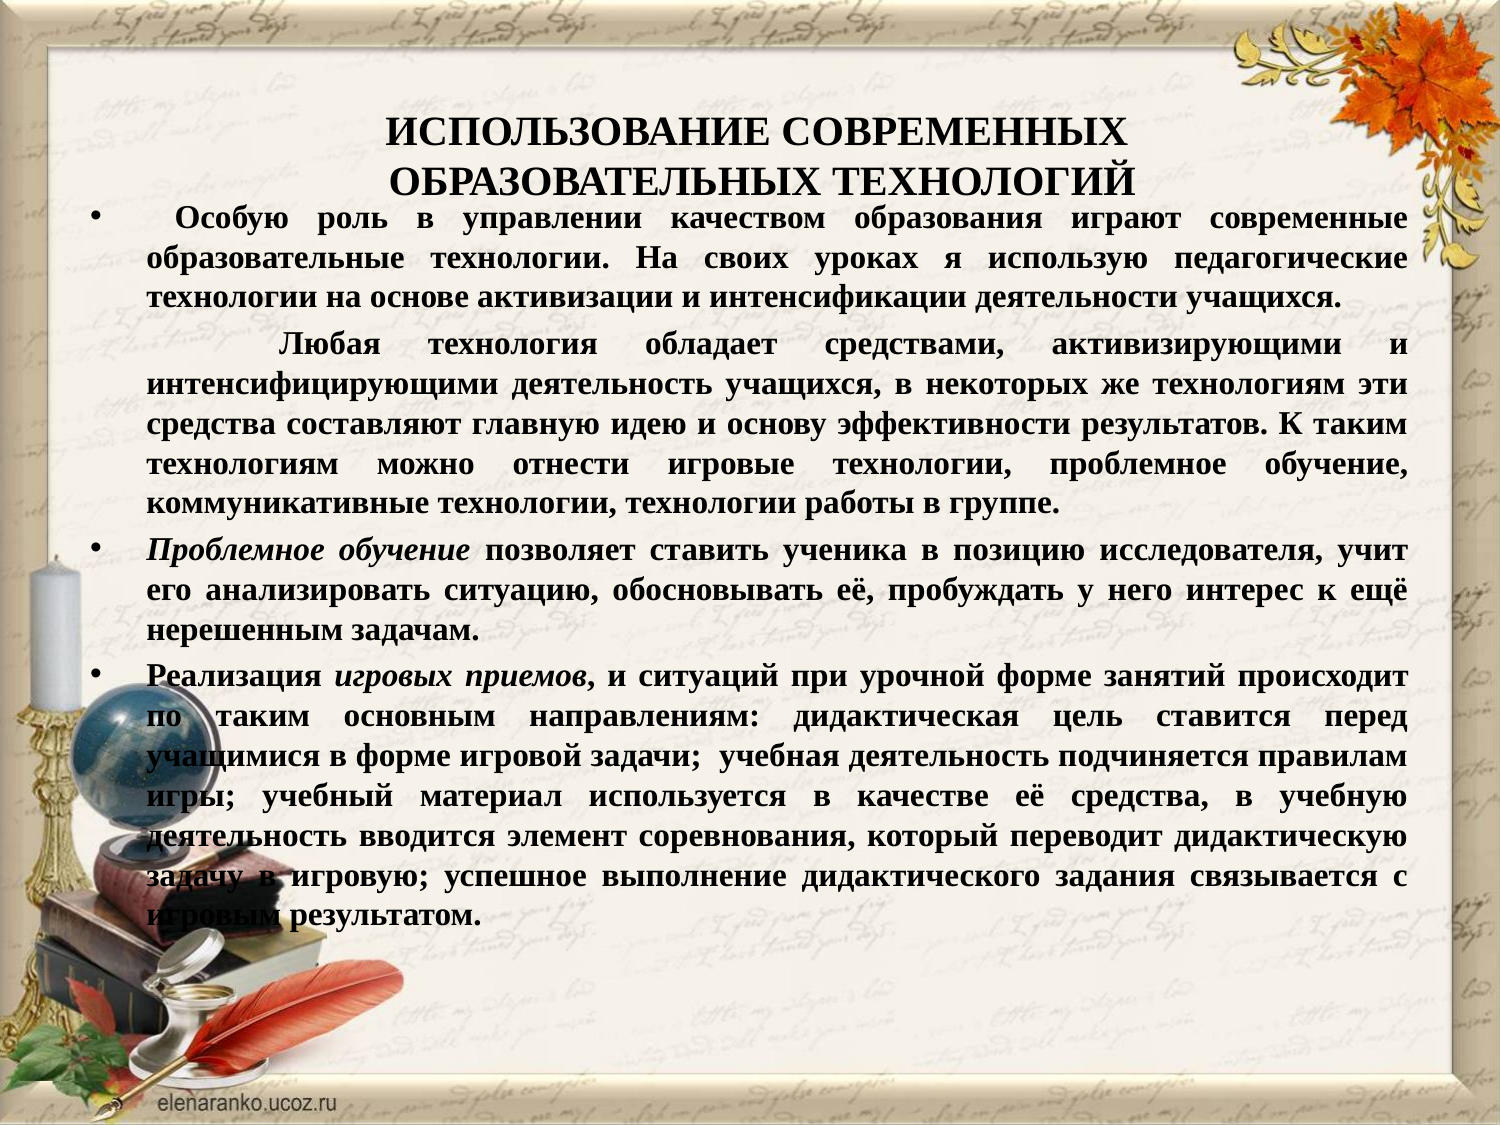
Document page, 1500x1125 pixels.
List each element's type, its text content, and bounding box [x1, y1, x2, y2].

picture [0, 0, 1500, 1125]
list Особую роль в управлении качеством образования играют современные образовательные технологии. На своих уроках я использую педагогические технологии на основе активизации и интенсификации деятельности учащихся. Любая технология обладает средствами, активизирующими и интенсифицирующими деятельность учащихся, в некоторых же технологиям эти средства составляют главную идею и основу эффективности результатов. К таким технологиям можно отнести игровые технологии, проблемное обучение, коммуникативные технологии, технологии работы в группе. Проблемное обучение позволяет ставить ученика в позицию исследователя, учит его анализировать ситуацию, обосновывать её, пробуждать у него интерес к ещё нерешенным задачам. Реализация игровых приемов, и ситуаций при урочной форме занятий происходит по таким основным направлениям: дидактическая цель ставится перед учащимися в форме игровой задачи; учебная деятельность подчиняется правилам игры; учебный материал используется в качестве её средства, в учебную деятельность вводится элемент соревнования, который переводит дидактическую задачу в игровую; успешное выполнение дидактического задания связывается с игровым результатом. [75, 187, 1425, 1005]
title ИСПОЛЬЗОВАНИЕ СОВРЕМЕННЫХ ОБРАЗОВАТЕЛЬНЫХ ТЕХНОЛОГИЙ [82, 149, 1432, 210]
